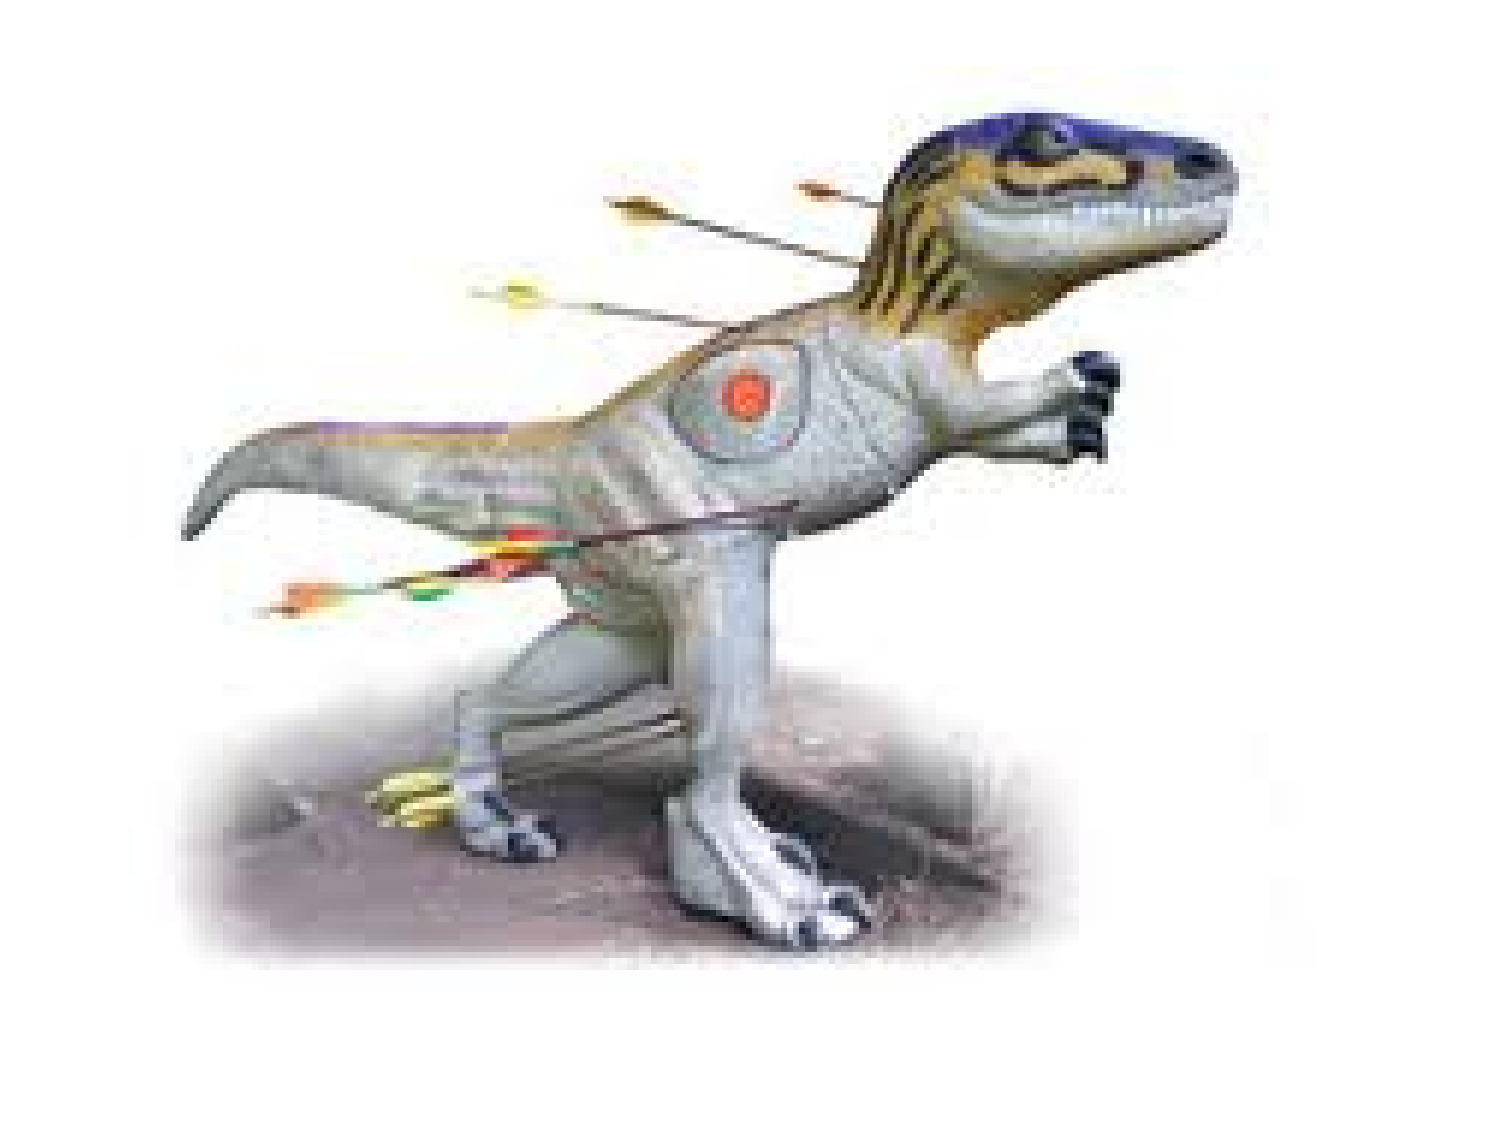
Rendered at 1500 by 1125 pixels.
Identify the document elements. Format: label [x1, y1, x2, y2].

list [127, 66, 1318, 994]
